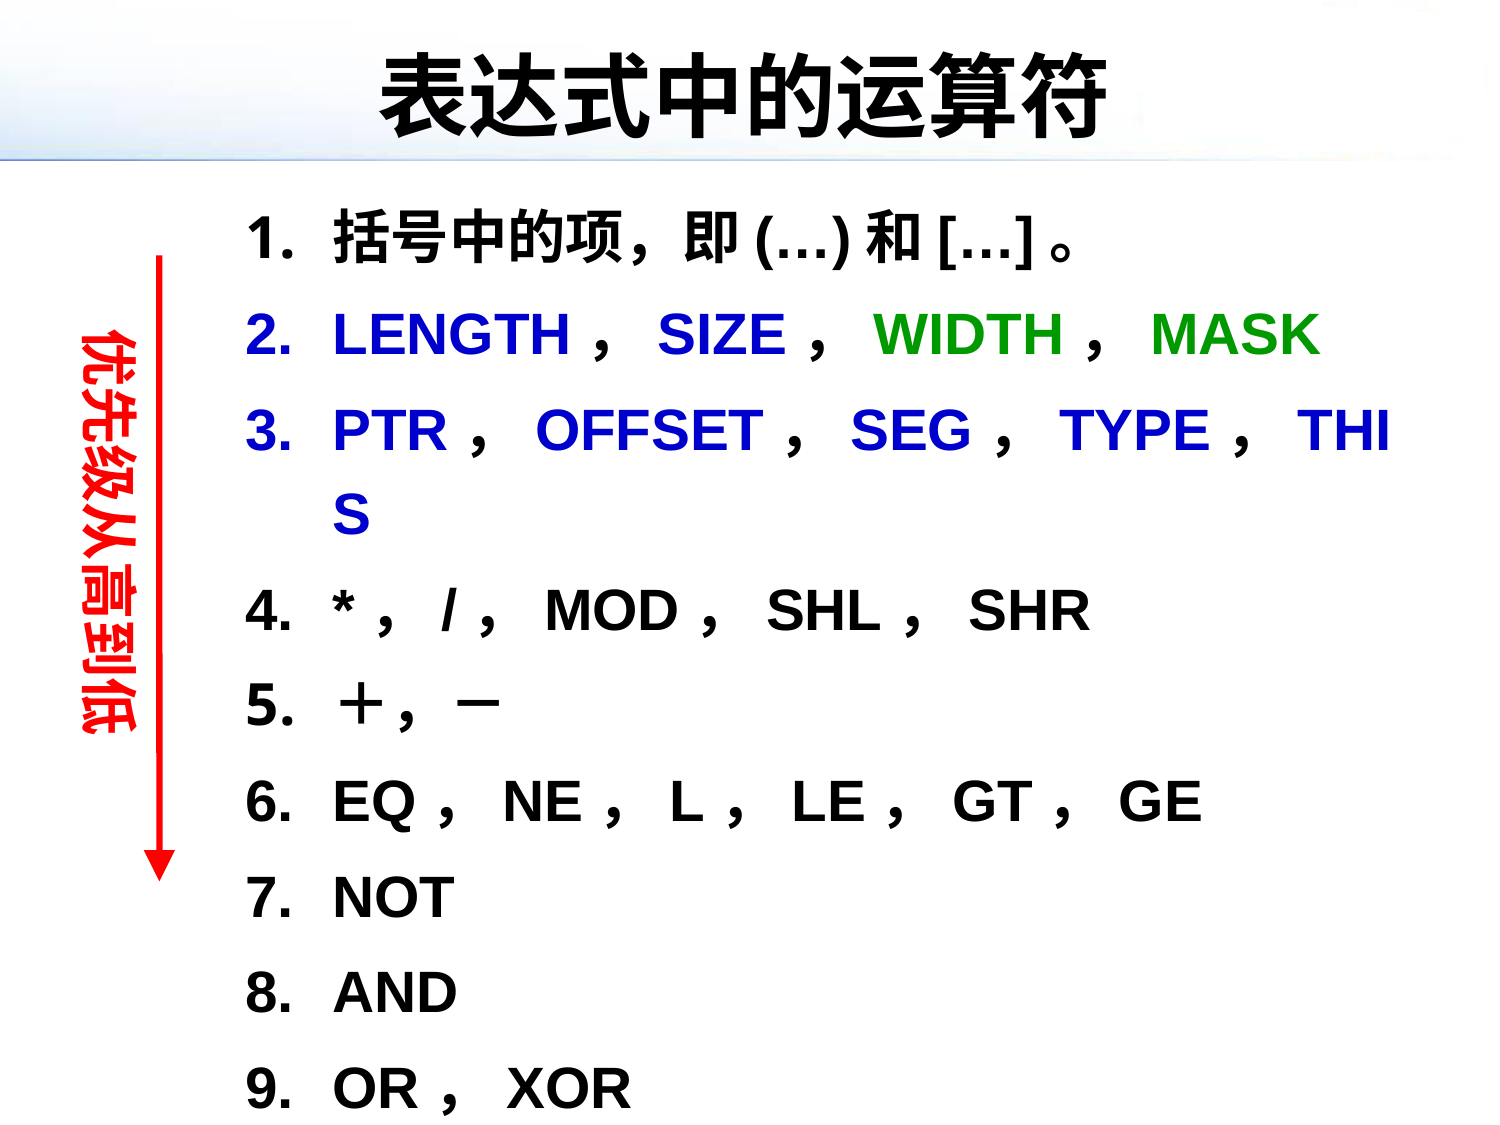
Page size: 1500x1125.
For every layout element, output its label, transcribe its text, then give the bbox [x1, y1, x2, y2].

title 表达式中的运算符 [41, 31, 1447, 157]
list 括号中的项，即(…)和[…]。 LENGTH，SIZE，WIDTH，MASK PTR，OFFSET，SEG，TYPE，THIS *，/，MOD，SHL，SHR ＋，－ EQ，NE，L，LE，GT，GE NOT AND OR，XOR [230, 179, 1425, 1071]
picture [0, 0, 1500, 161]
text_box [52, 255, 189, 882]
